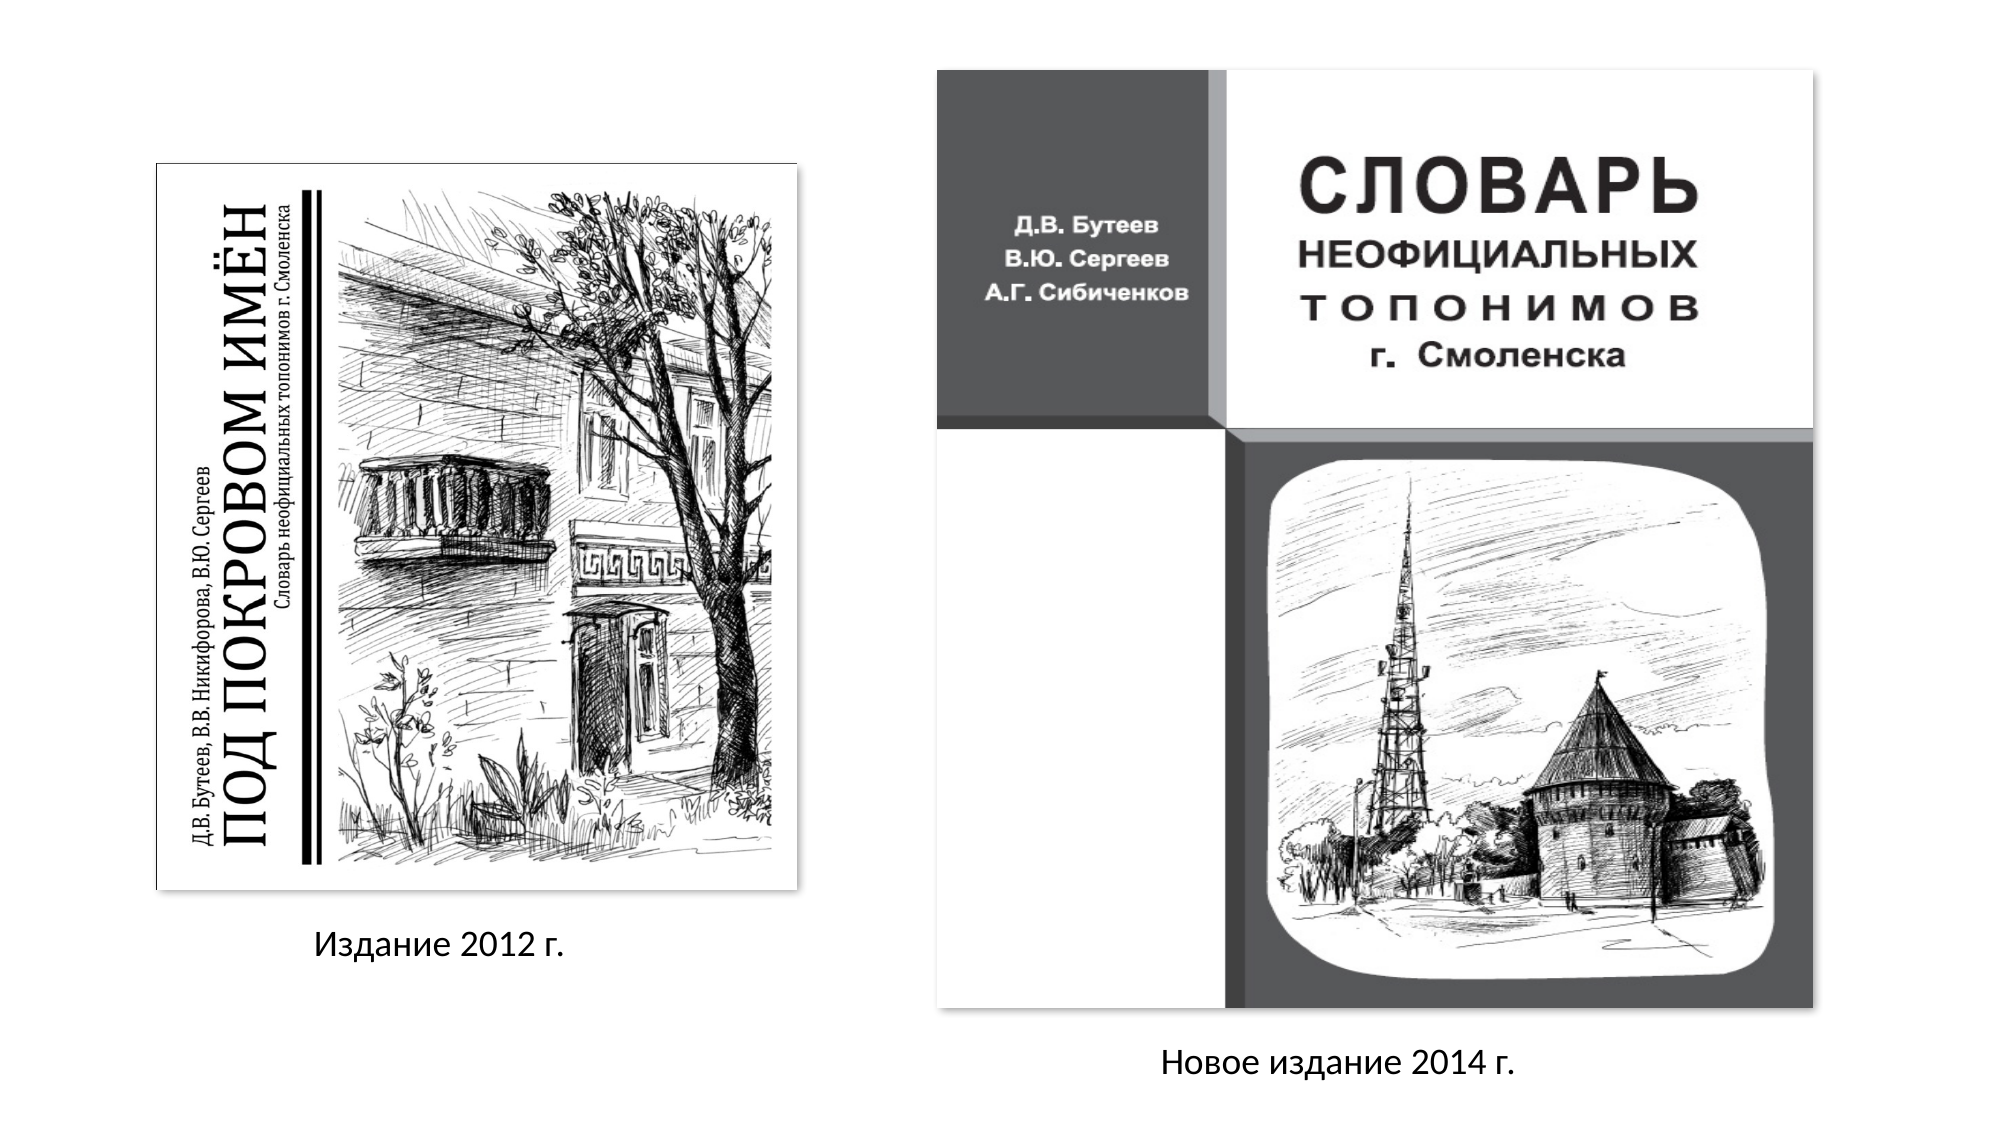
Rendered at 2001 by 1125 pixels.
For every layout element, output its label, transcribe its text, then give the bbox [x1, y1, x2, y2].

text_box Издание 2012 г. [299, 911, 581, 972]
picture [937, 70, 1813, 1008]
picture [156, 163, 797, 890]
text_box Новое издание 2014 г. [1145, 1029, 1532, 1089]
